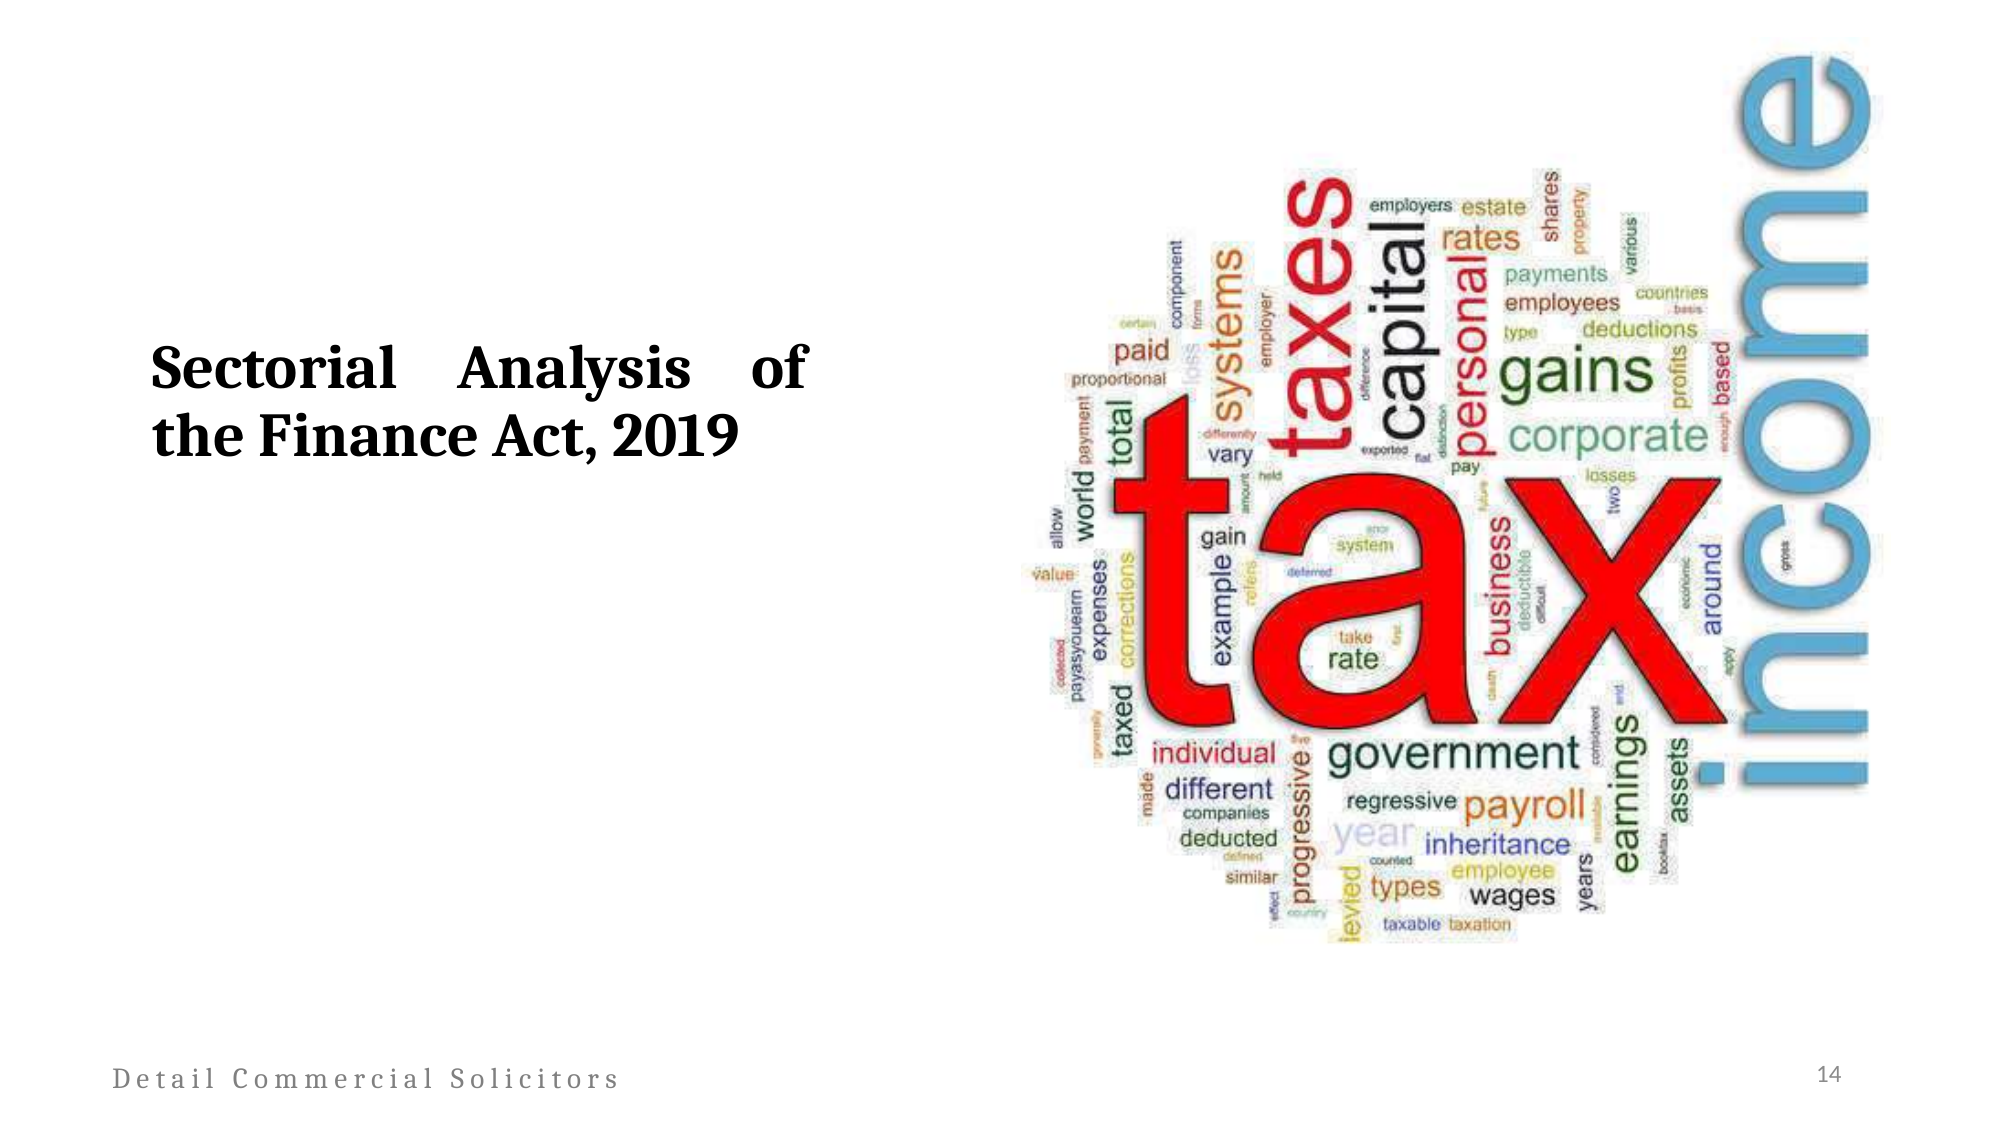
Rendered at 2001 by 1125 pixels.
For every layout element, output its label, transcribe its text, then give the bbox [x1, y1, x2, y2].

slide_number 14 [1412, 1042, 1863, 1103]
picture [1020, 37, 1891, 951]
title Sectorial Analysis of the Finance Act, 2019 [138, 95, 822, 710]
text_box Detail Commercial Solicitors [16, 1052, 714, 1102]
